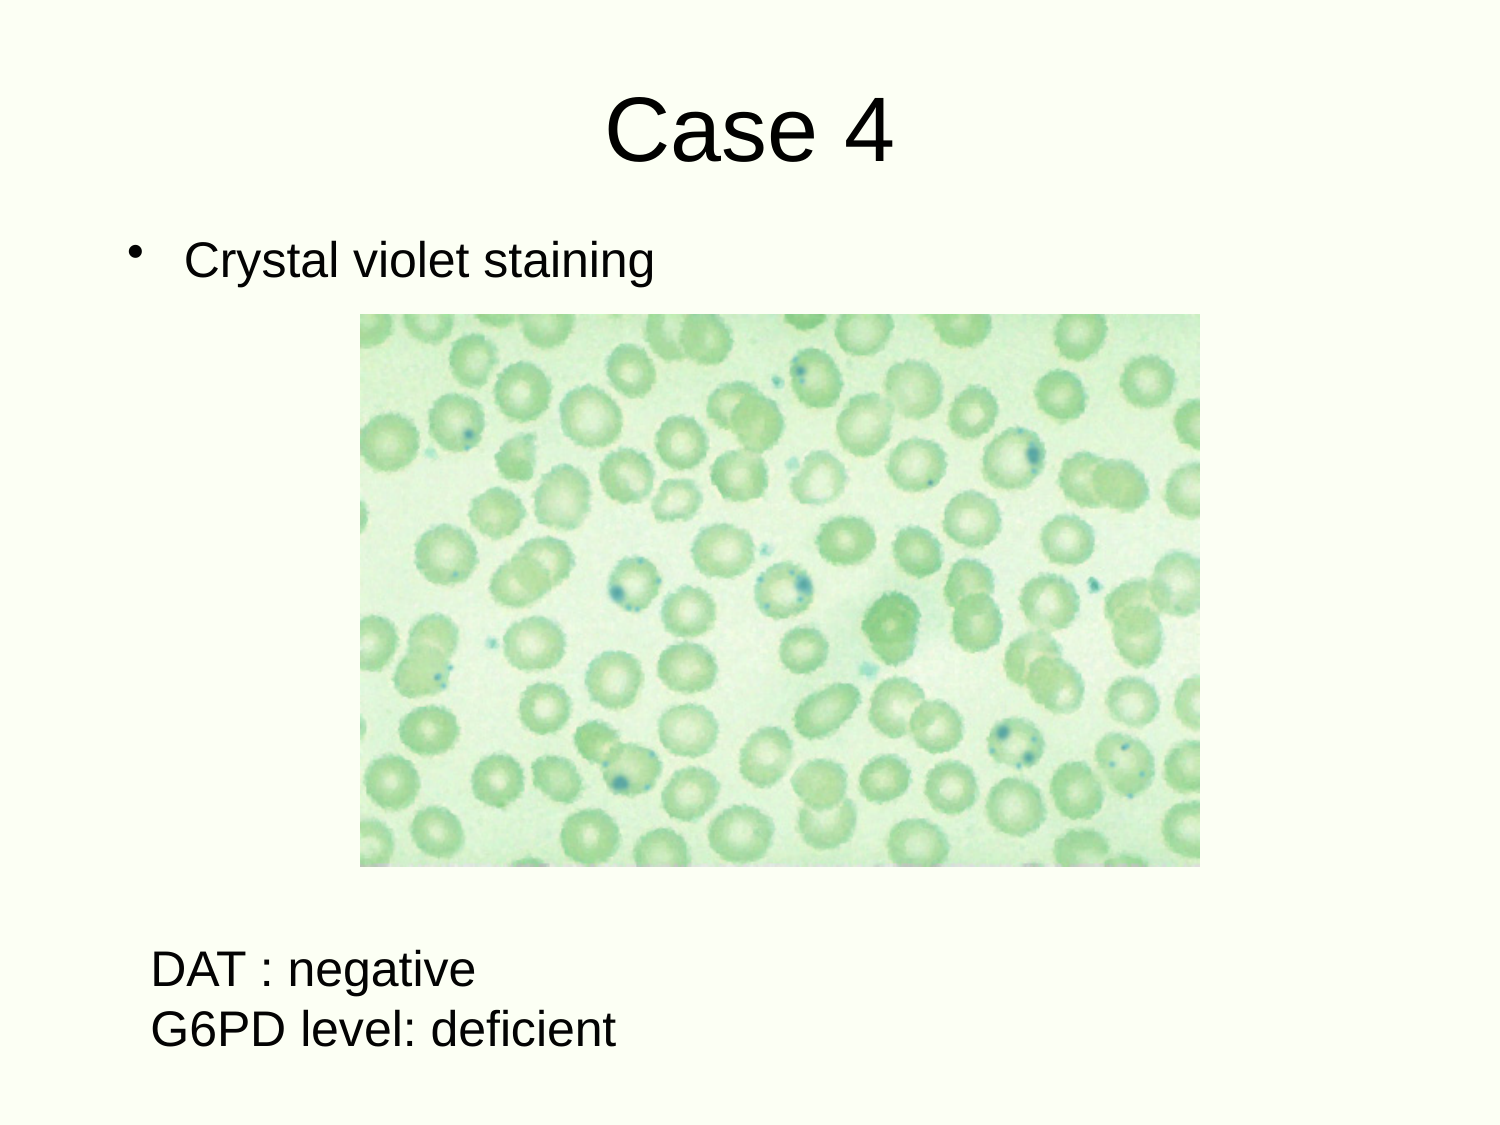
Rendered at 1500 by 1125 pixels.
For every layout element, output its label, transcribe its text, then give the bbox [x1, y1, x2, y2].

list Crystal violet staining [112, 219, 1438, 896]
title Case 4 [112, 30, 1388, 219]
text_box DAT : negative G6PD level: deficient [135, 928, 1447, 1064]
picture [359, 314, 1201, 868]
